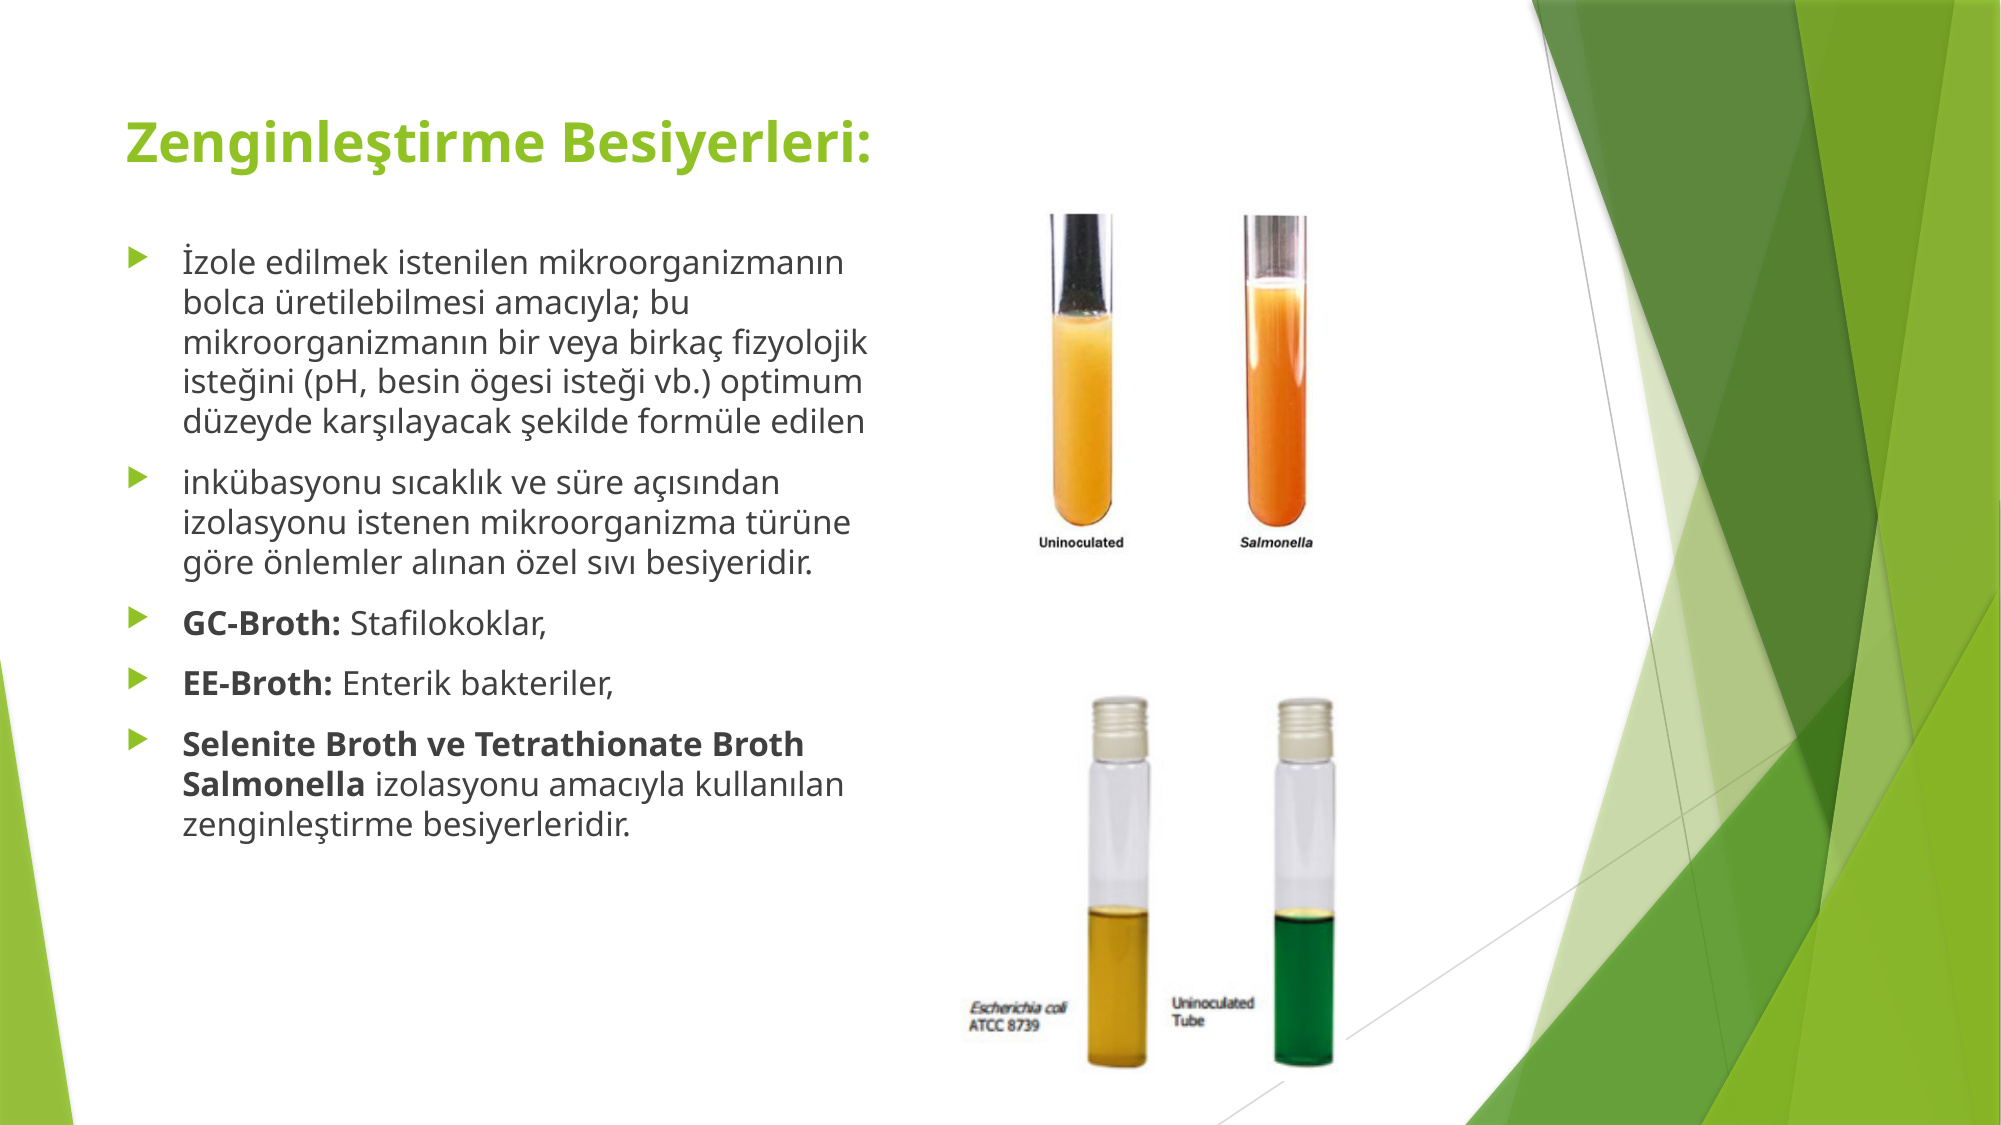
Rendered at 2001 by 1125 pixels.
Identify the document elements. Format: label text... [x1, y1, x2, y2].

title Zenginleştirme Besiyerleri: [111, 99, 1522, 317]
list İzole edilmek istenilen mikroorganizmanın bolca üretilebilmesi amacıyla; bu mikroorganizmanın bir veya birkaç fizyolojik isteğini (pH, besin ögesi isteği vb.) optimum düzeyde karşılayacak şekilde formüle edilen inkübasyonu sıcaklık ve süre açısından izolasyonu istenen mikroorganizma türüne göre önlemler alınan özel sıvı besiyeridir. GC-Broth: Stafilokoklar, EE-Broth: Enterik bakteriler, Selenite Broth ve Tetrathionate Broth Salmonella izolasyonu amacıyla kullanılan zenginleştirme besiyerleridir. [111, 233, 925, 1017]
picture [1012, 207, 1390, 589]
picture [960, 679, 1346, 1081]
